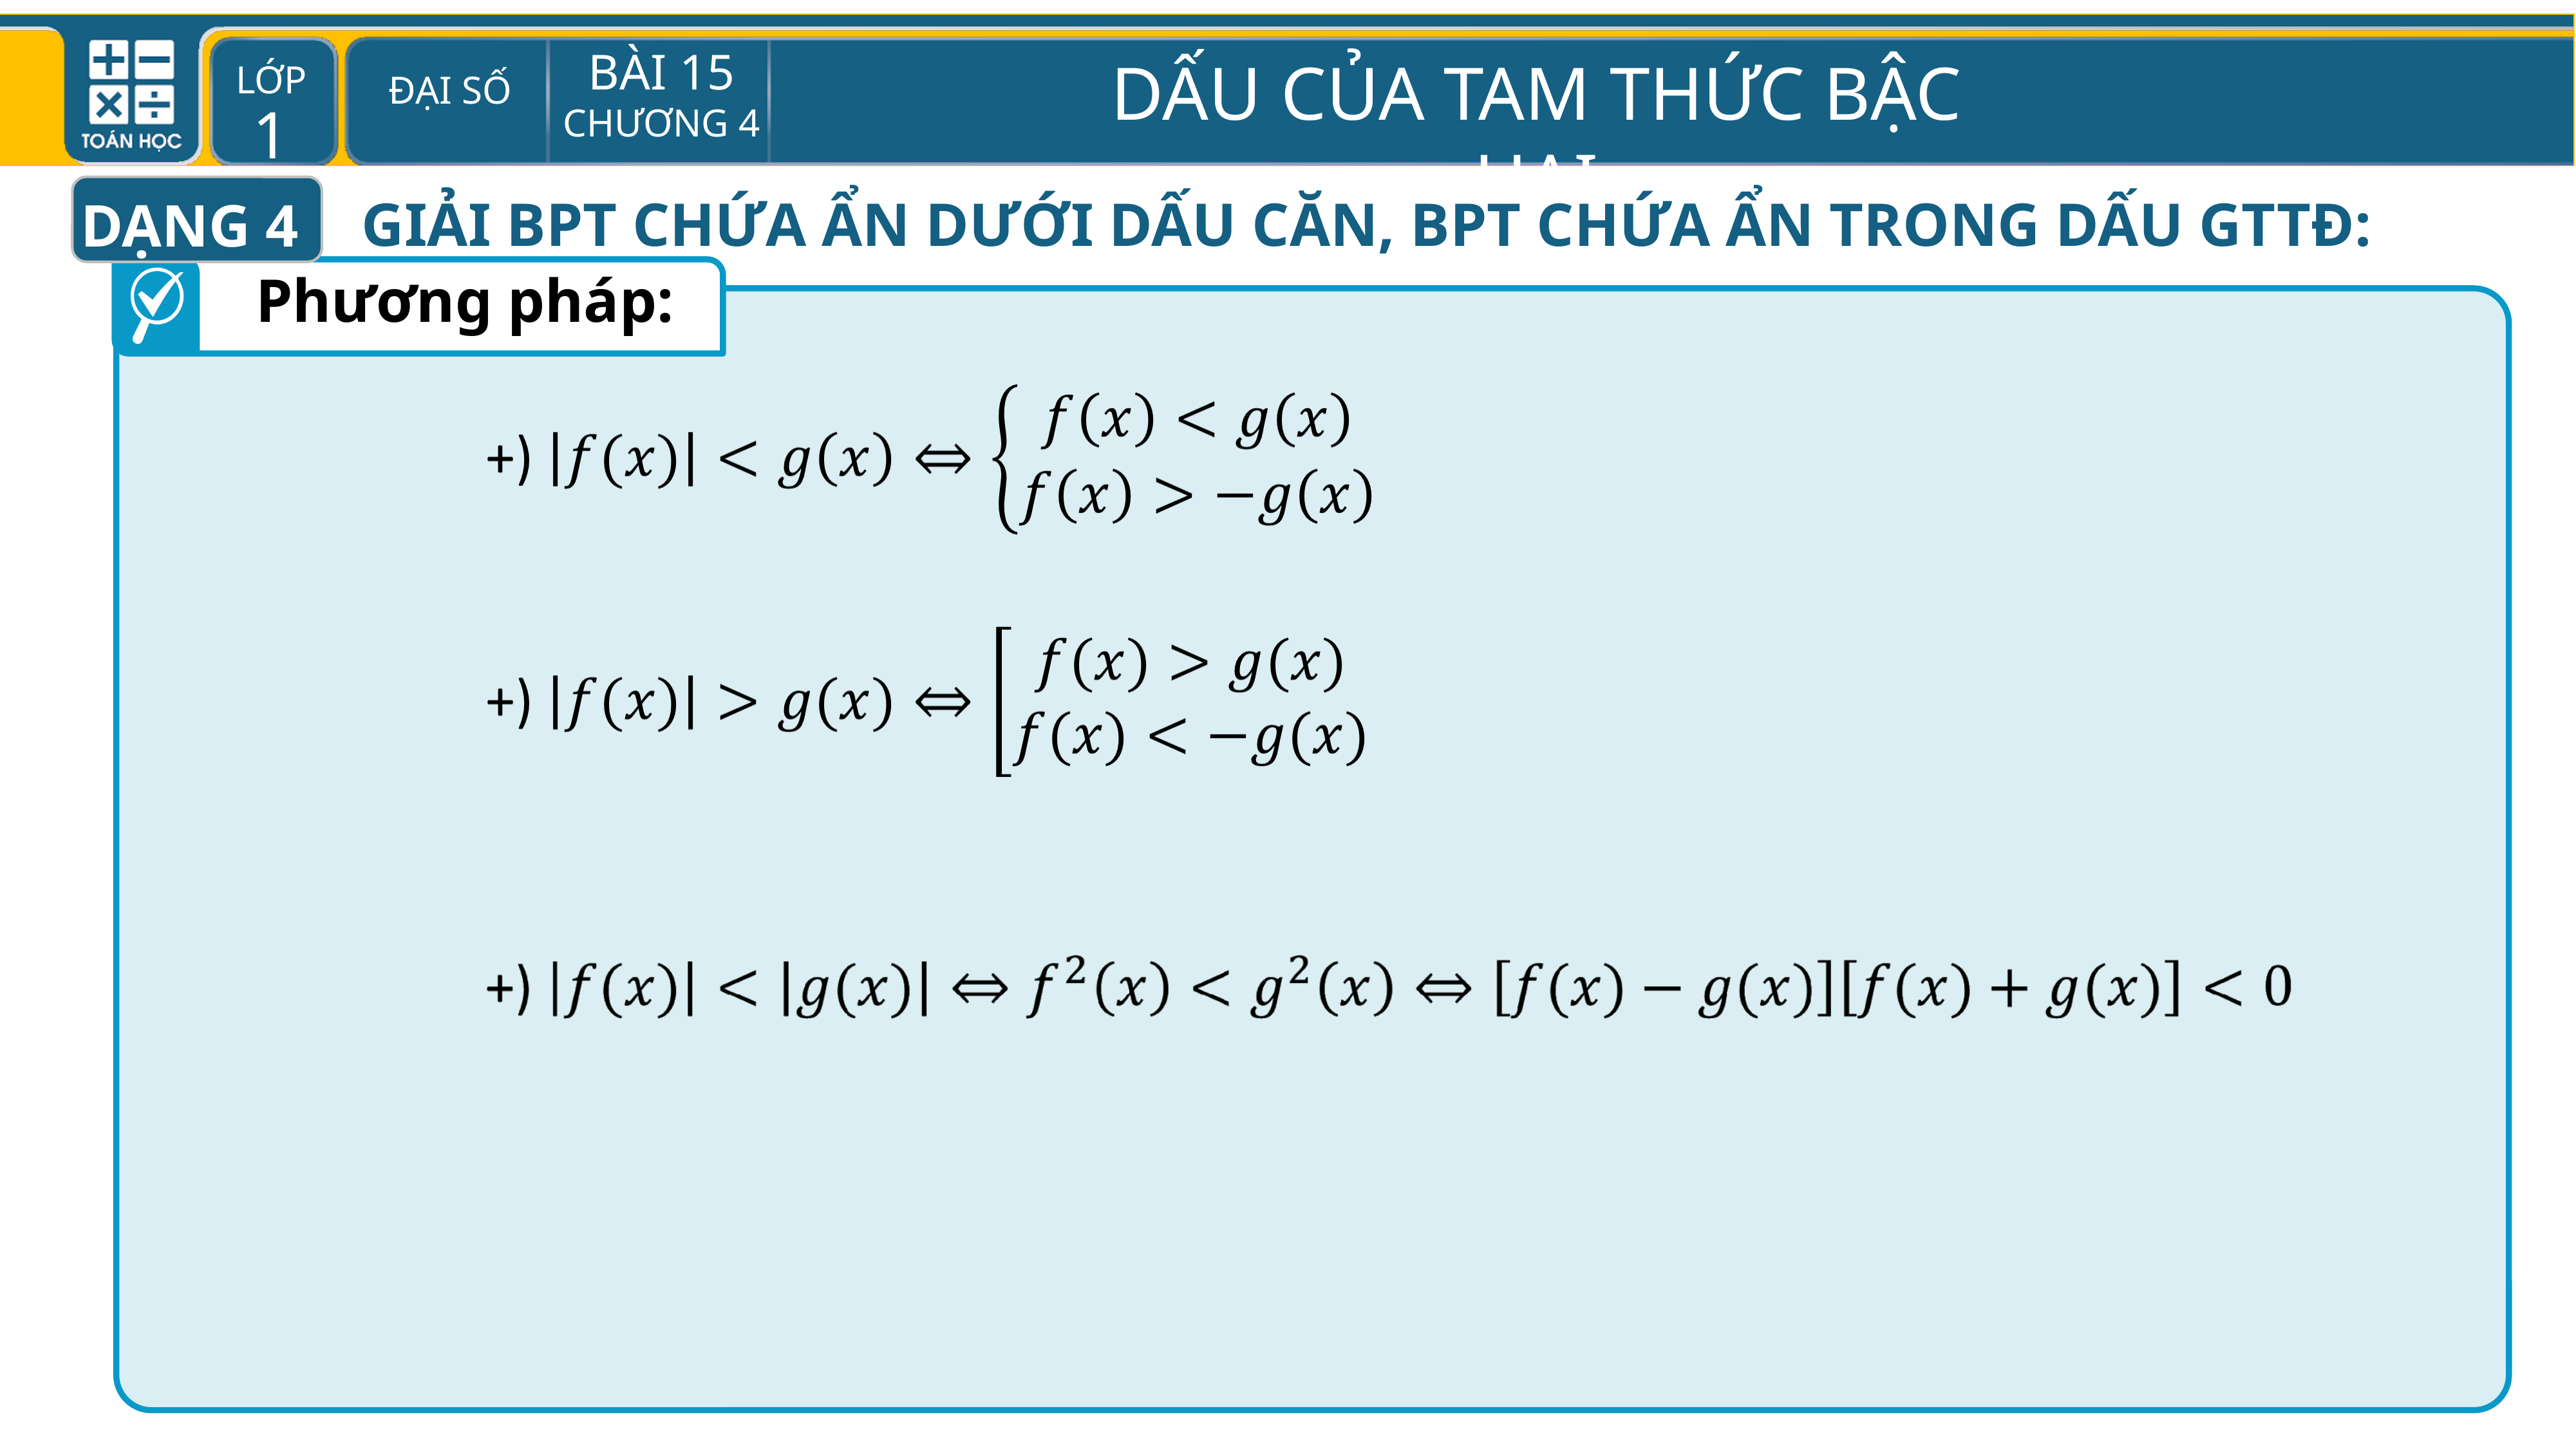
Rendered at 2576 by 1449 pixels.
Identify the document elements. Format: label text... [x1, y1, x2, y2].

picture [1556, 162, 1583, 165]
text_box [114, 257, 2510, 1410]
picture [1487, 162, 1514, 165]
picture [0, 15, 2573, 165]
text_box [70, 176, 324, 265]
picture [1520, 162, 1545, 165]
text_box GIẢI BPT CHỨA ẨN DƯỚI DẤU CĂN, BPT CHỨA ẨN TRONG DẤU GTTĐ: [352, 182, 2576, 263]
